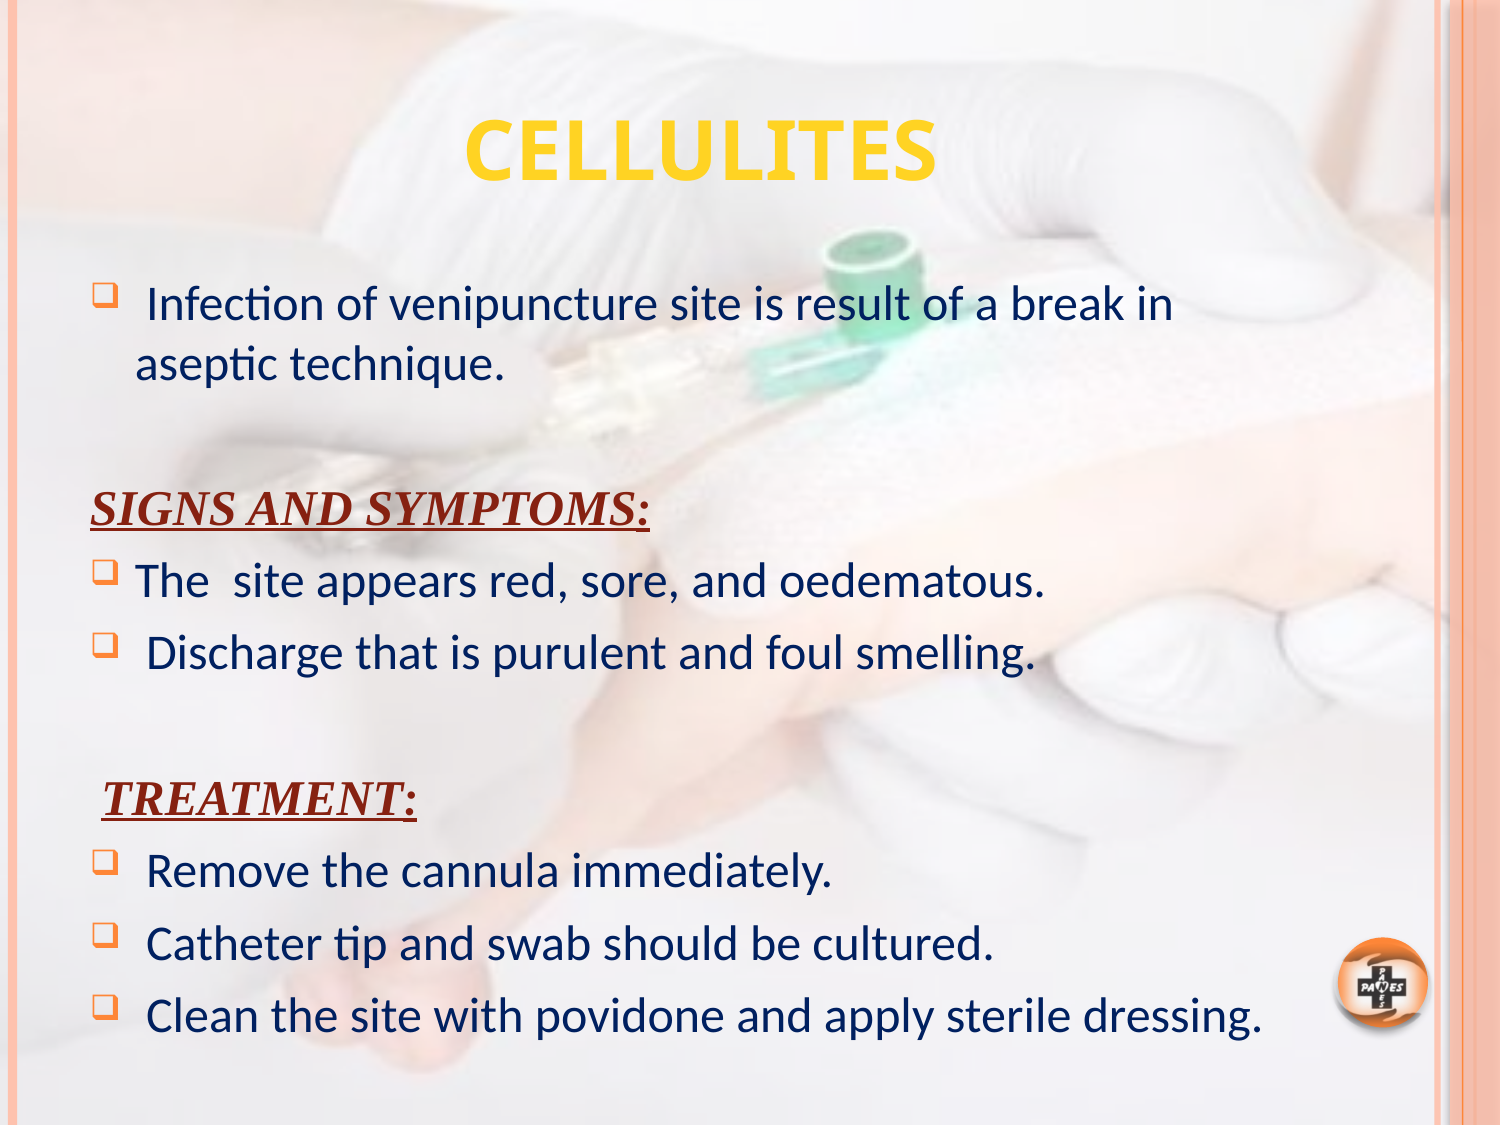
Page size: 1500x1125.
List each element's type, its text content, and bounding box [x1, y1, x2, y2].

picture [1328, 940, 1436, 1036]
text_box CELLULITES [0, 90, 1424, 205]
list Infection of venipuncture site is result of a break in aseptic technique. SIGNS AND SYMPTOMS: The site appears red, sore, and oedematous. Discharge that is purulent and foul smelling. TREATMENT: Remove the cannula immediately. Catheter tip and swab should be cultured. Clean the site with povidone and apply sterile dressing. [75, 262, 1300, 1062]
